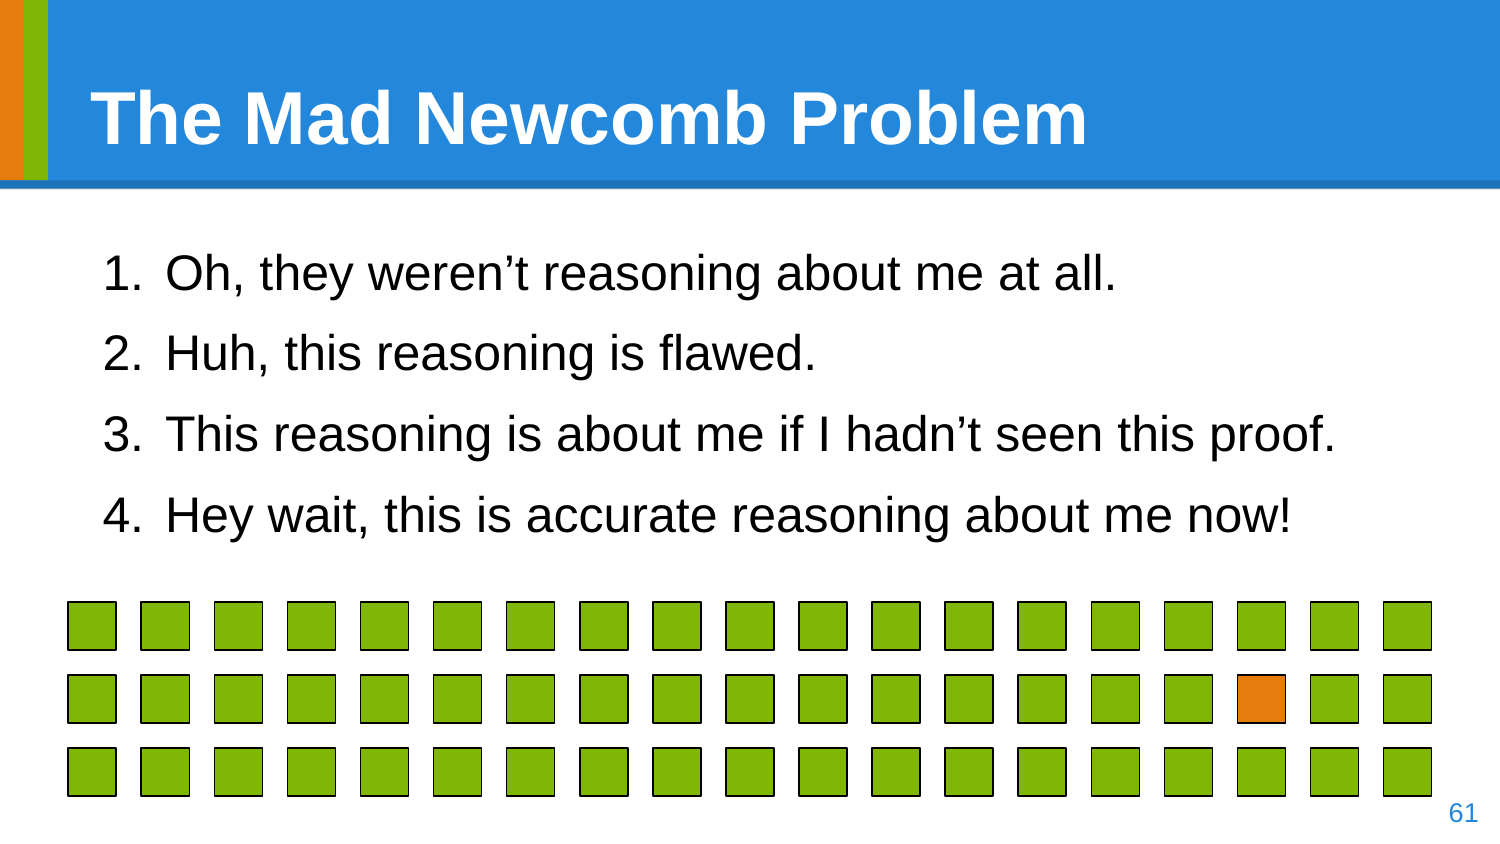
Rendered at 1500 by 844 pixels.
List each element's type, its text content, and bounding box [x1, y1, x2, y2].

text_box [68, 748, 117, 797]
text_box [141, 748, 190, 797]
text_box [652, 675, 701, 724]
text_box [945, 675, 994, 724]
text_box [872, 602, 921, 651]
text_box [1018, 675, 1067, 724]
text_box [652, 748, 701, 797]
text_box [652, 602, 701, 651]
text_box [1164, 748, 1213, 797]
text_box [579, 675, 628, 724]
text_box [1310, 748, 1359, 797]
text_box [141, 675, 190, 724]
text_box [872, 675, 921, 724]
text_box [506, 602, 555, 651]
text_box [798, 602, 847, 651]
text_box [433, 748, 482, 797]
text_box [579, 748, 628, 797]
text_box [0, 0, 24, 181]
text_box [798, 675, 847, 724]
text_box [579, 602, 628, 651]
text_box [68, 602, 117, 651]
text_box [1018, 602, 1067, 651]
text_box [1164, 602, 1213, 651]
text_box [1237, 675, 1286, 724]
text_box [1310, 675, 1359, 724]
text_box [1383, 675, 1432, 724]
text_box [360, 748, 409, 797]
text_box [1383, 602, 1432, 651]
text_box [1237, 748, 1286, 797]
text_box [141, 602, 190, 651]
text_box [68, 675, 117, 724]
text_box [725, 748, 774, 797]
text_box [360, 675, 409, 724]
text_box [433, 602, 482, 651]
text_box [725, 602, 774, 651]
text_box [506, 675, 555, 724]
text_box [725, 675, 774, 724]
text_box [1310, 602, 1359, 651]
text_box [287, 602, 336, 651]
text_box [214, 748, 263, 797]
text_box [1018, 748, 1067, 797]
text_box [872, 748, 921, 797]
text_box [360, 602, 409, 651]
title The Mad Newcomb Problem [75, 33, 1425, 175]
text_box [945, 602, 994, 651]
text_box [24, 0, 49, 181]
text_box [1164, 675, 1213, 724]
text_box [433, 675, 482, 724]
text_box [287, 675, 336, 724]
text_box [1383, 748, 1432, 797]
text_box [506, 748, 555, 797]
text_box [1091, 748, 1140, 797]
text_box [1091, 602, 1140, 651]
text_box [1091, 675, 1140, 724]
text_box [798, 748, 847, 797]
text_box [287, 748, 336, 797]
text_box [214, 602, 263, 651]
list Oh, they weren’t reasoning about me at all. Huh, this reasoning is flawed. This reasoning is about me if I hadn’t seen this proof. Hey wait, this is accurate reasoning about me now! [75, 180, 1432, 603]
text_box [1237, 602, 1286, 651]
slide_number ‹#› [1403, 779, 1494, 844]
text_box [945, 748, 994, 797]
text_box [214, 675, 263, 724]
